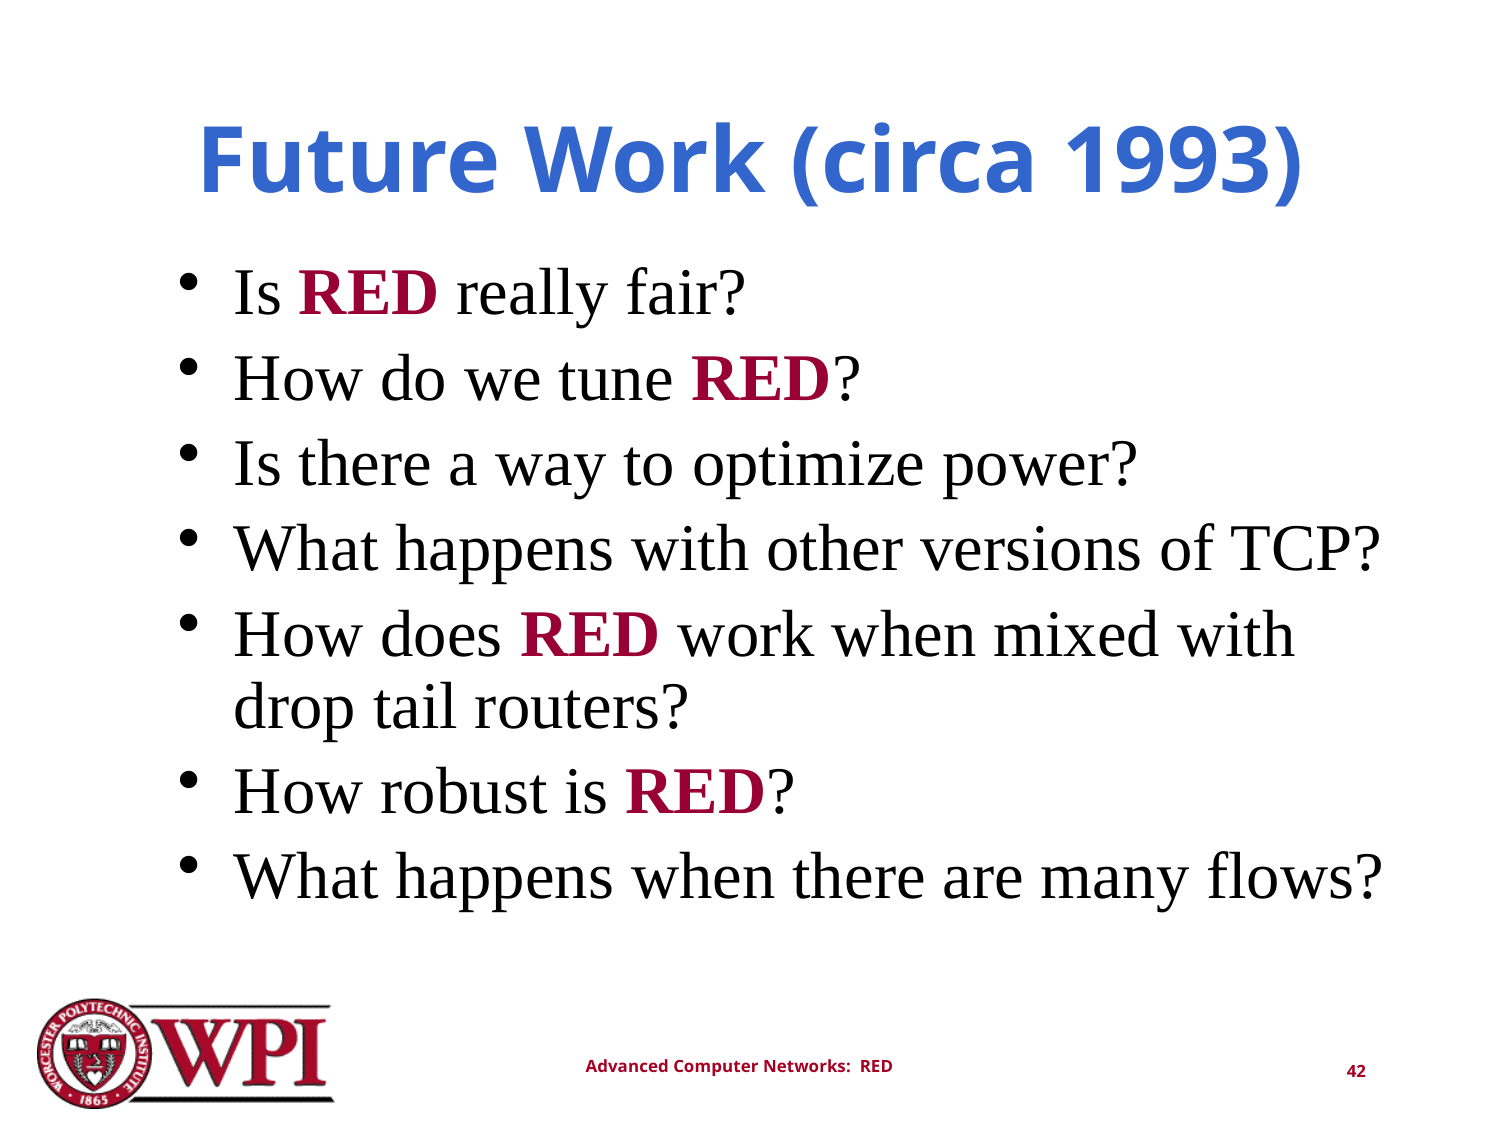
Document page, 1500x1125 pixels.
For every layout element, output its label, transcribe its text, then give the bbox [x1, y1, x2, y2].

footer Advanced Computer Networks: RED [474, 1024, 1013, 1088]
picture [37, 962, 350, 1109]
title Future Work (circa 1993) [112, 62, 1388, 251]
slide_number 42 [1068, 1022, 1382, 1099]
list Is RED really fair? How do we tune RED? Is there a way to optimize power? What happens with other versions of TCP? How does RED work when mixed with drop tail routers? How robust is RED? What happens when there are many flows? [162, 249, 1425, 975]
